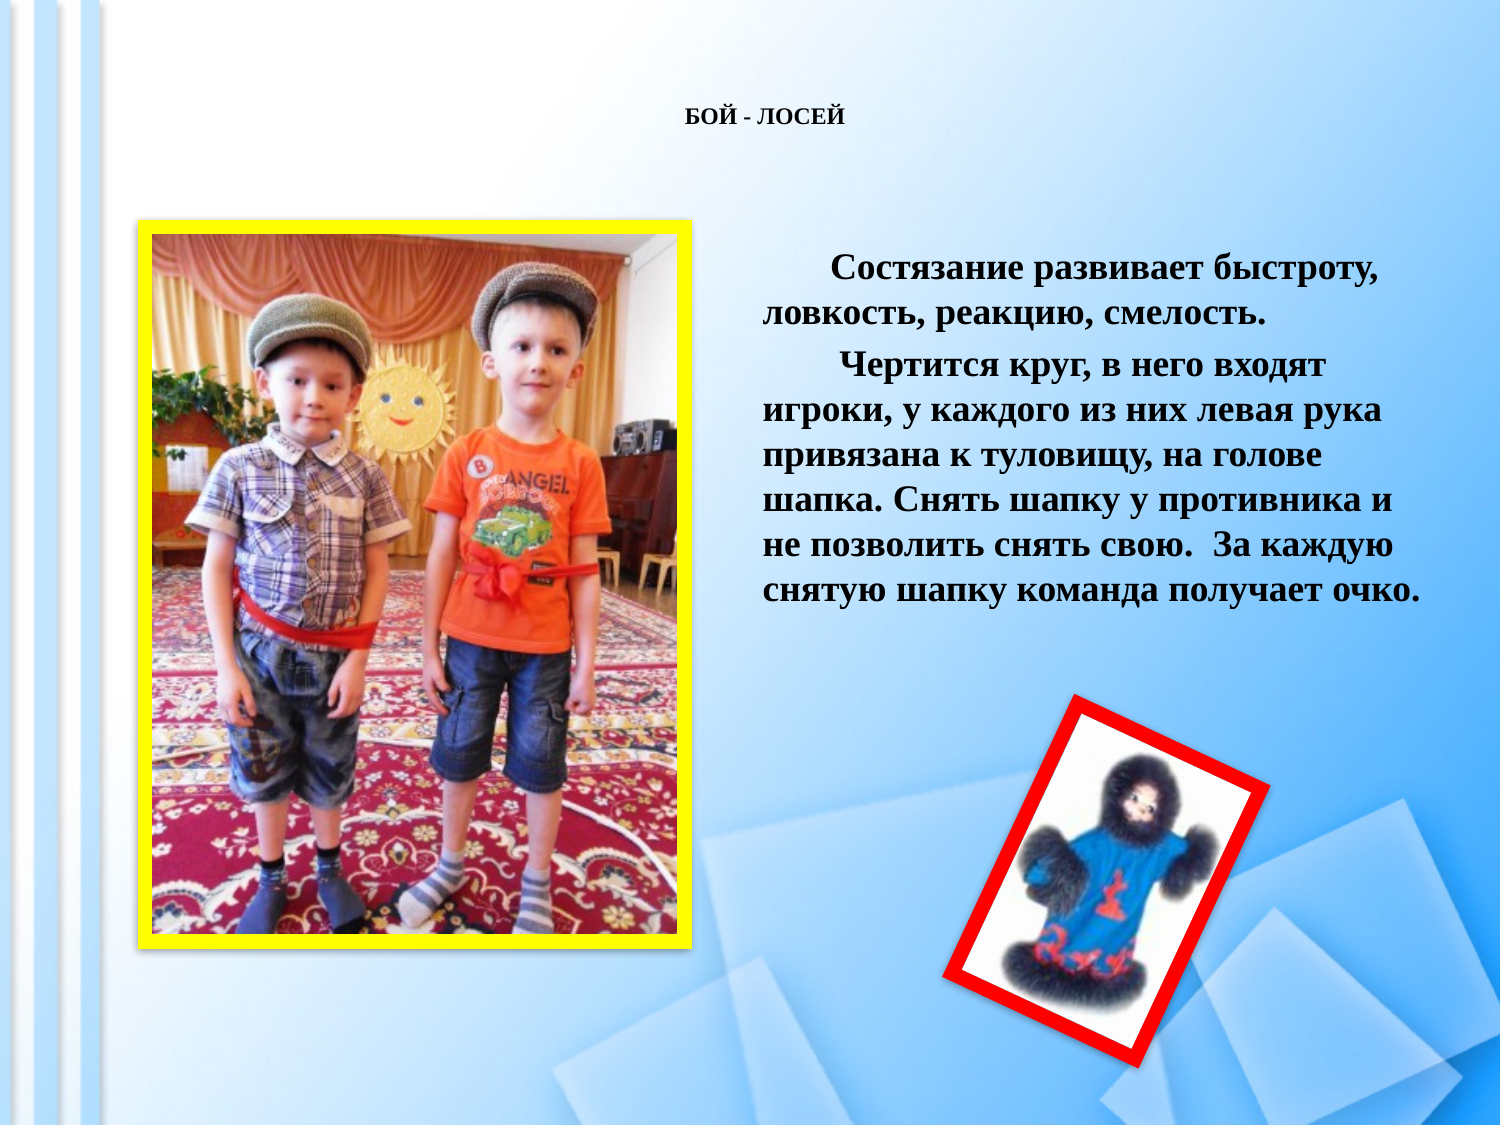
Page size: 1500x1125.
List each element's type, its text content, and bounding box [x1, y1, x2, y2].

picture [0, 0, 1500, 1125]
list Состязание развивает быстроту, ловкость, реакцию, смелость. Чертится круг, в него входят игроки, у каждого из них левая рука привязана к туловищу, на голове шапка. Снять шапку у противника и не позволить снять свою. За каждую снятую шапку команда получает очко. [696, 234, 1442, 669]
title БОЙ - ЛОСЕЙ [152, 34, 1379, 223]
